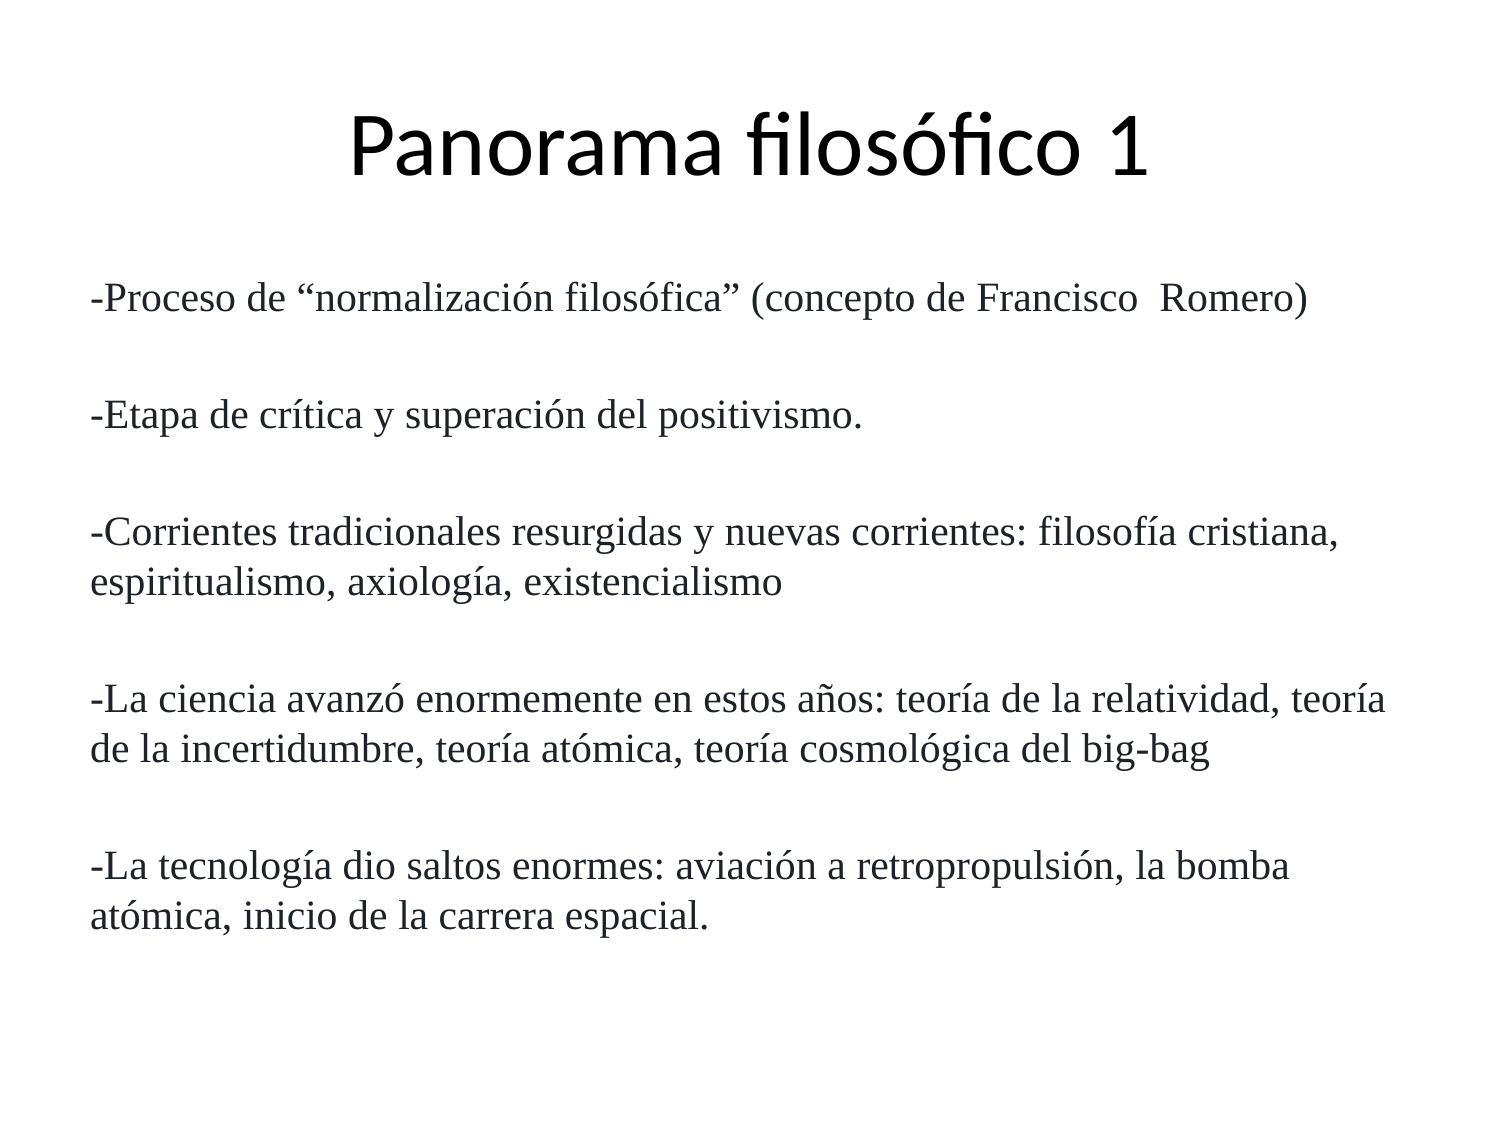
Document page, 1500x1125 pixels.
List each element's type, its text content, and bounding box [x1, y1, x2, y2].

list -Proceso de “normalización filosófica” (concepto de Francisco Romero) -Etapa de crítica y superación del positivismo. -Corrientes tradicionales resurgidas y nuevas corrientes: filosofía cristiana, espiritualismo, axiología, existencialismo -La ciencia avanzó enormemente en estos años: teoría de la relatividad, teoría de la incertidumbre, teoría atómica, teoría cosmológica del big-bag -La tecnología dio saltos enormes: aviación a retropropulsión, la bomba atómica, inicio de la carrera espacial. [75, 262, 1425, 1005]
title Panorama filosófico 1 [75, 45, 1425, 233]
